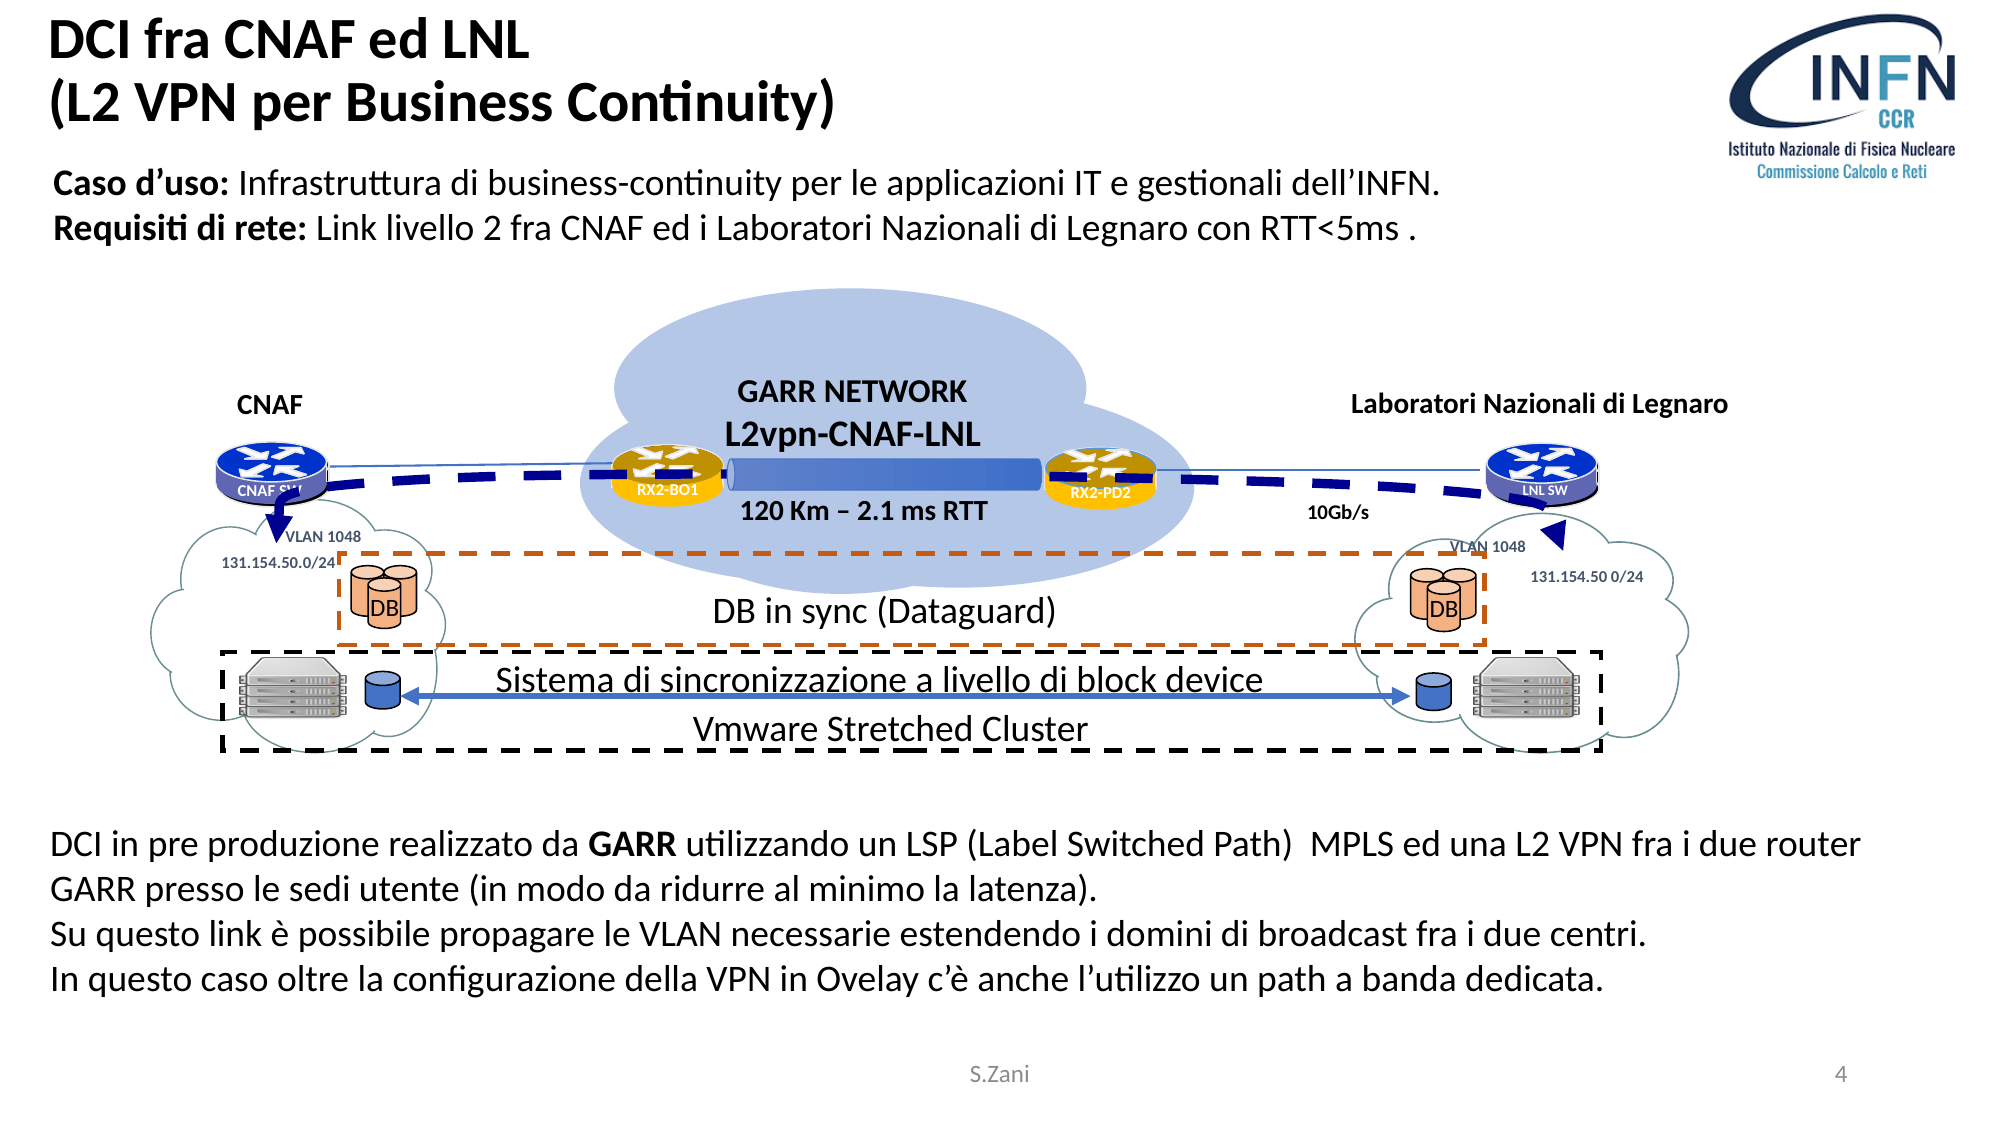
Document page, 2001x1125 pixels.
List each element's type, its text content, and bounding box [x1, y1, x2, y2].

picture [1693, 0, 2000, 198]
text_box Laboratori Nazionali di Legnaro [1691, 377, 1745, 427]
footer S.Zani [662, 1042, 1338, 1103]
text_box DCI in pre produzione realizzato da GARR utilizzando un LSP (Label Switched Path) MPLS ed una L2 VPN fra i due router GARR presso le sedi utente (in modo da ridurre al minimo la latenza). Su questo link è possibile propagare le VLAN necessarie estendendo i domini di broadcast fra i due centri. In questo caso oltre la configurazione della VPN in Ovelay c’è anche l’utilizzo un path a banda dedicata. [35, 811, 1936, 1051]
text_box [222, 651, 1601, 758]
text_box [339, 553, 1485, 646]
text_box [1410, 568, 1476, 632]
title DCI fra CNAF ed LNL (L2 VPN per Business Continuity) [33, 0, 1673, 165]
slide_number 4 [1412, 1042, 1863, 1103]
text_box Caso d’uso: Infrastruttura di business-continuity per le applicazioni IT e gestionali dell’INFN. Requisiti di rete: Link livello 2 fra CNAF ed i Laboratori Nazionali di Legnaro con RTT<5ms . [38, 150, 1940, 256]
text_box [400, 647, 1463, 708]
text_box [149, 288, 1691, 755]
